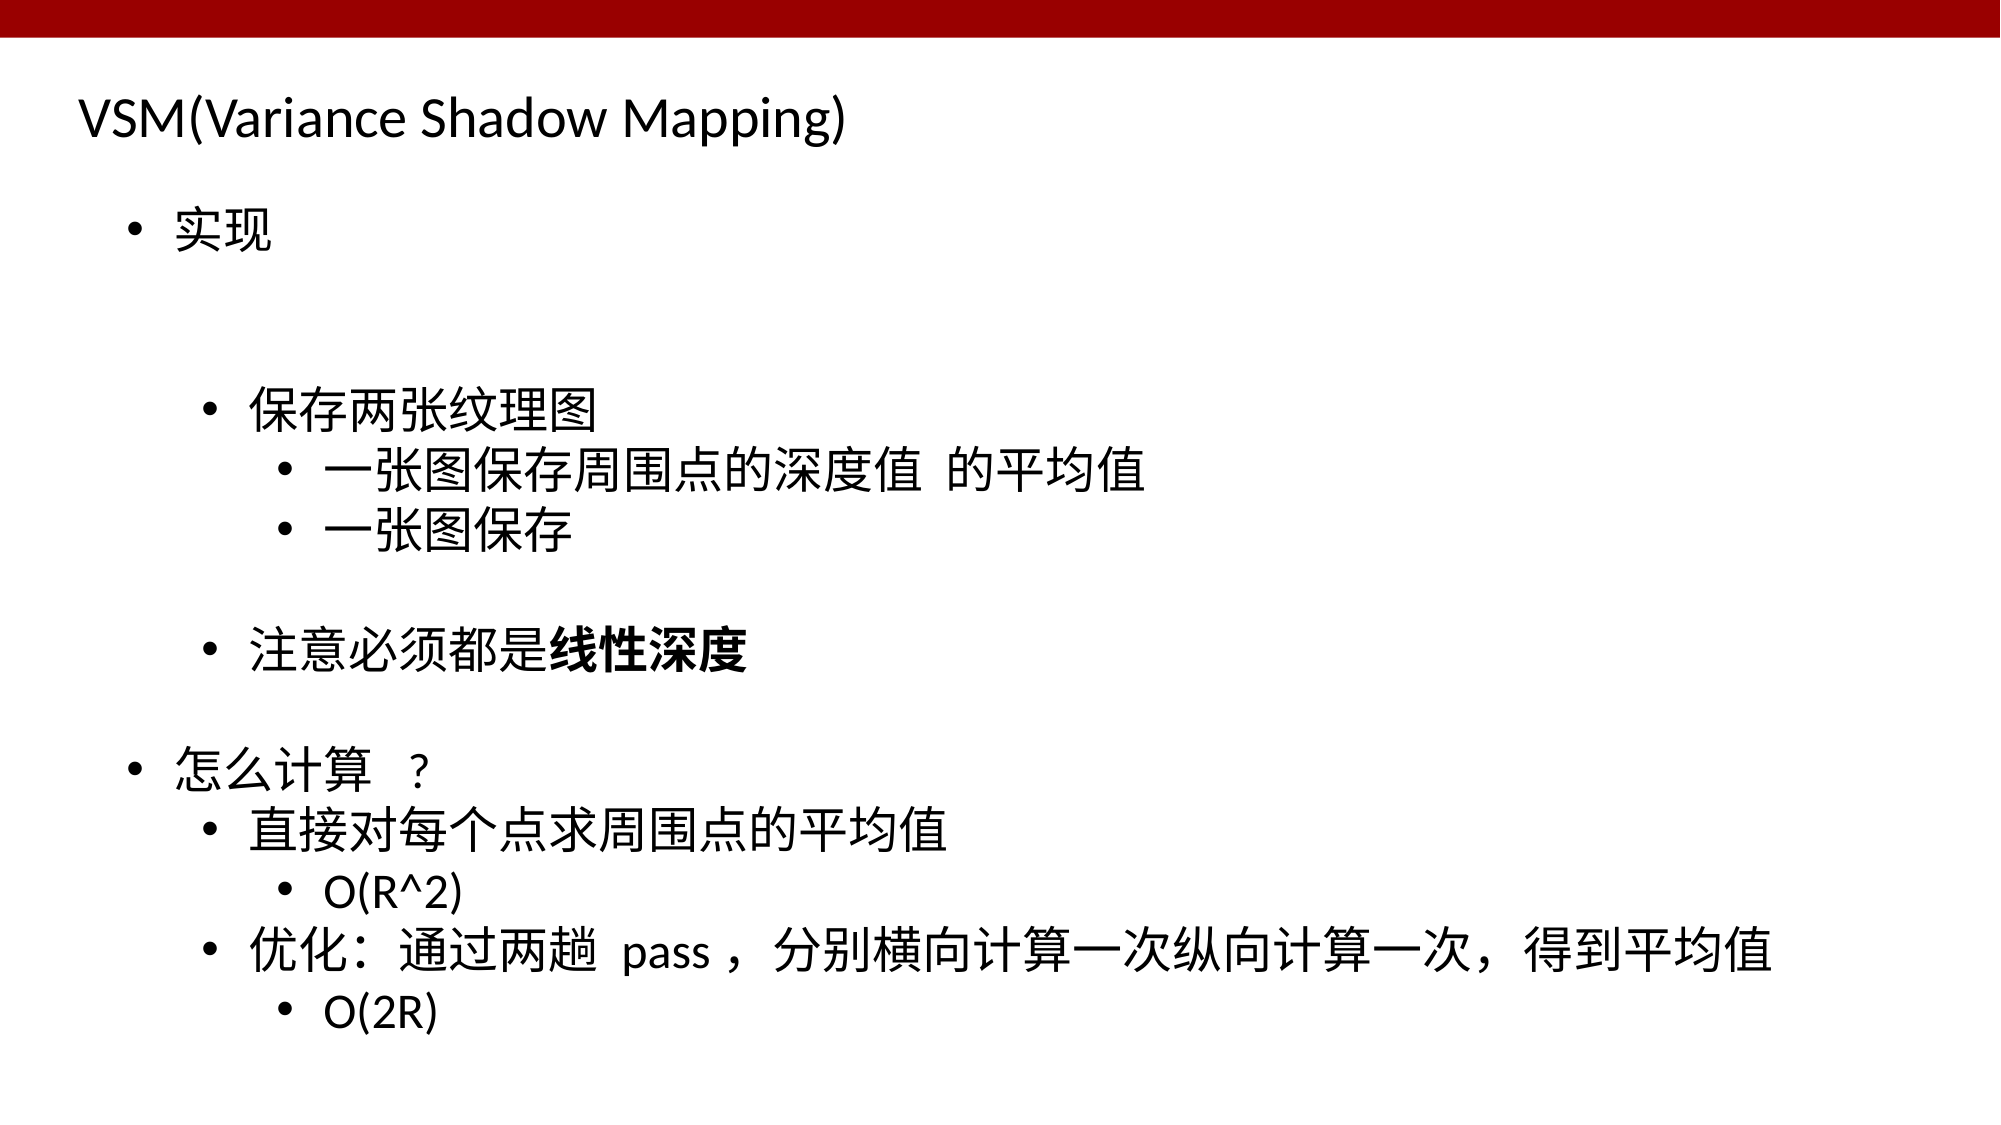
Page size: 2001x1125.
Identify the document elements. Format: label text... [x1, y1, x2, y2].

text_box VSM(Variance Shadow Mapping) [76, 76, 1066, 149]
